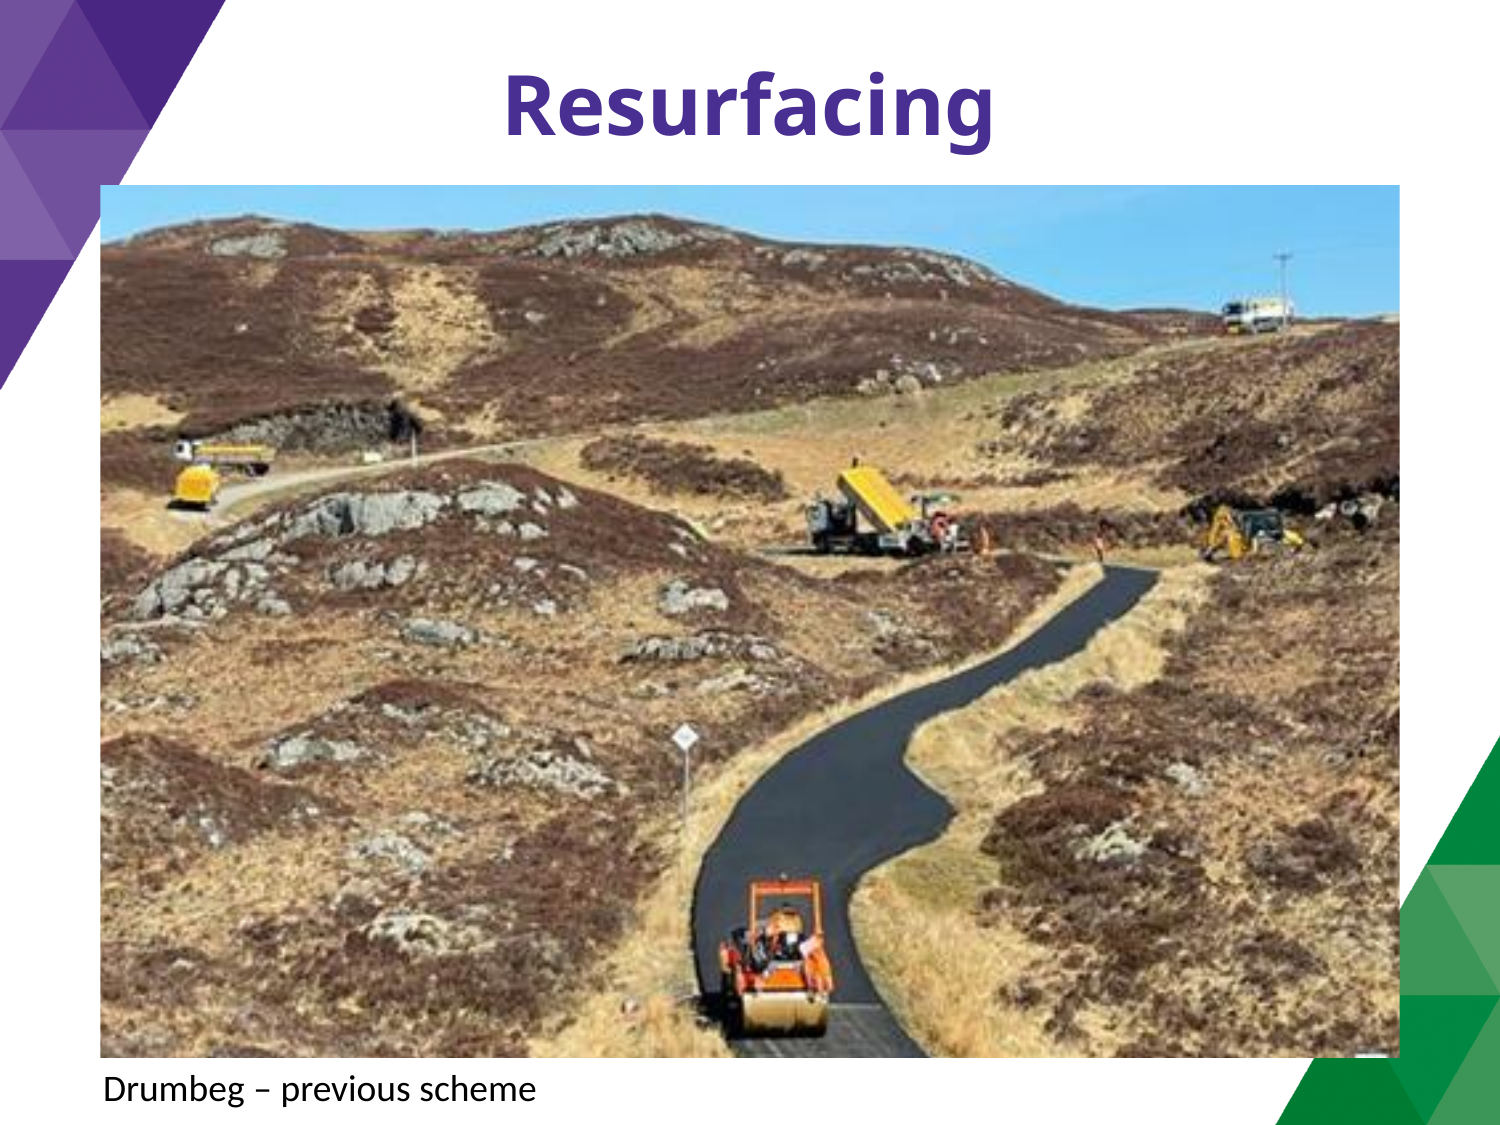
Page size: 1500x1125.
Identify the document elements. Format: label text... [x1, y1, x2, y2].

title Resurfacing [75, 45, 1425, 161]
picture [0, 0, 1500, 1125]
text_box Drumbeg – previous scheme [88, 1057, 939, 1117]
